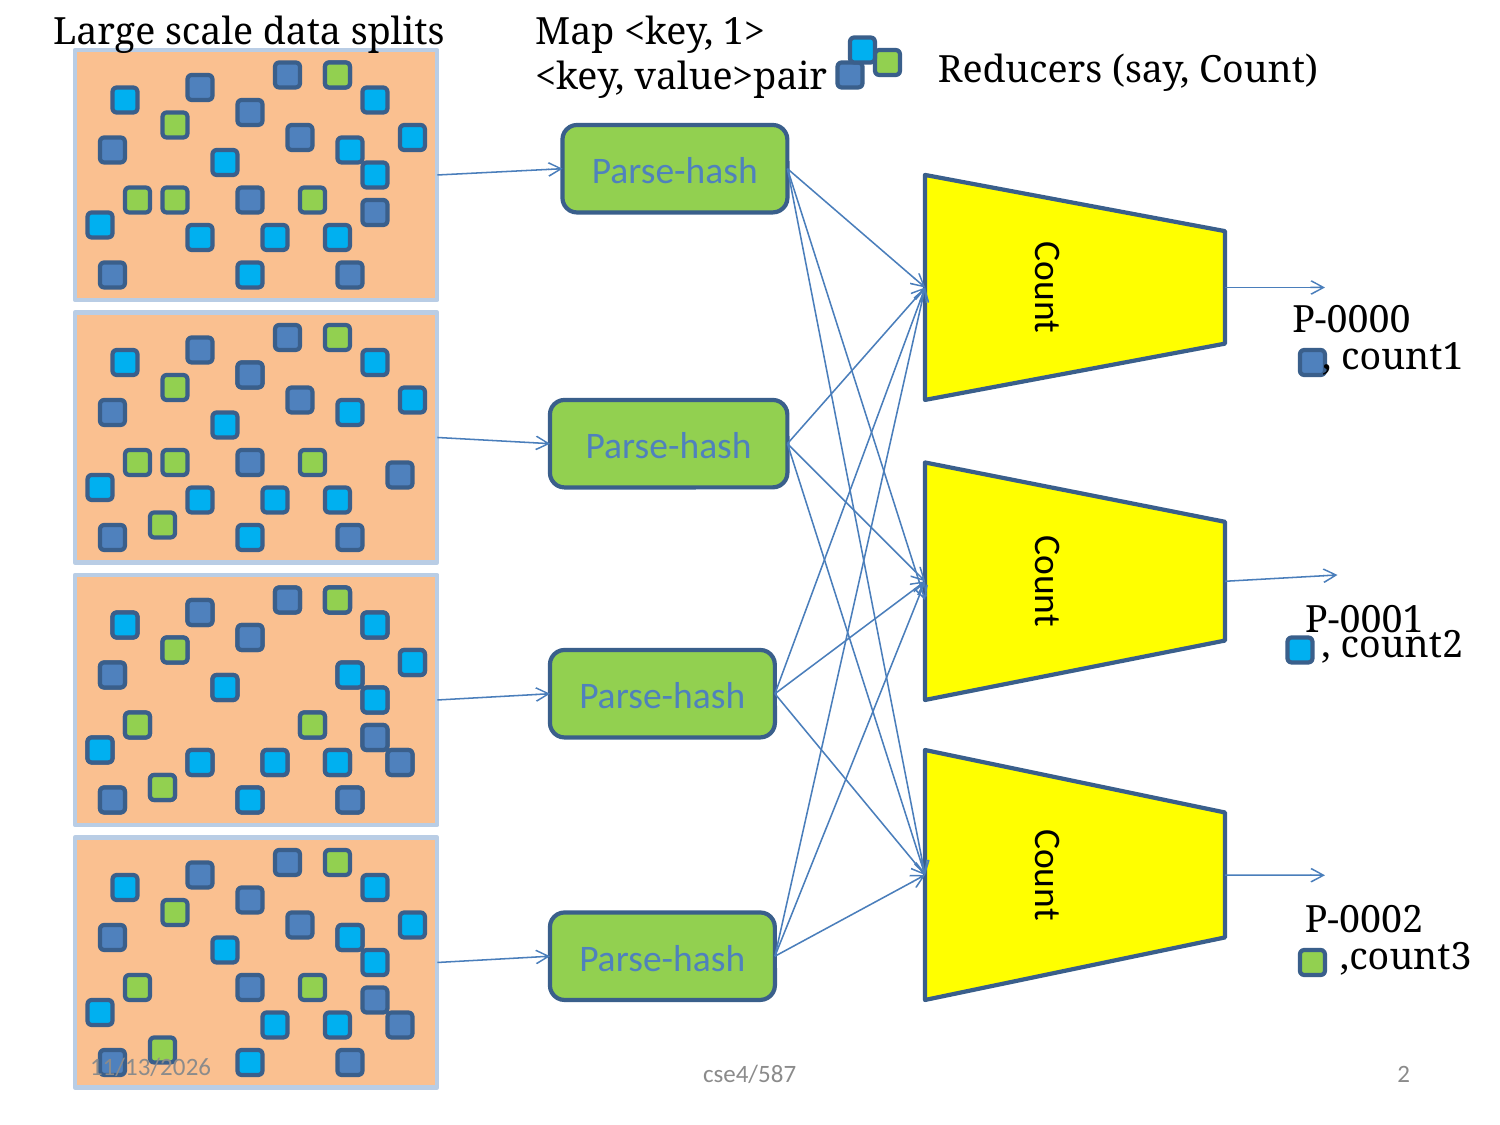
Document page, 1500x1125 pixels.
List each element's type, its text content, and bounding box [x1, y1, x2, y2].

text_box [335, 922, 365, 953]
text_box ,count3 [1324, 924, 1500, 985]
text_box [110, 872, 140, 903]
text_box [437, 955, 551, 963]
text_box [335, 260, 365, 290]
text_box [110, 610, 140, 640]
text_box [85, 997, 115, 1028]
text_box [235, 885, 265, 915]
text_box [122, 972, 153, 1003]
text_box [185, 747, 215, 778]
text_box [360, 197, 390, 228]
text_box [360, 347, 390, 378]
text_box [160, 110, 190, 140]
text_box Count [922, 749, 1228, 1003]
text_box [360, 610, 390, 640]
text_box Count [930, 173, 1228, 401]
text_box [73, 835, 439, 1090]
text_box P-0002 [1289, 887, 1458, 948]
text_box [272, 847, 303, 878]
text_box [774, 287, 926, 580]
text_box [774, 580, 926, 874]
text_box Parse-hash [547, 397, 768, 490]
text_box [787, 168, 926, 287]
text_box [322, 1010, 353, 1040]
text_box [397, 122, 428, 153]
text_box [285, 385, 315, 415]
text_box [185, 335, 215, 365]
text_box [210, 410, 240, 440]
text_box [835, 60, 865, 90]
text_box [122, 447, 153, 478]
text_box [335, 522, 365, 553]
text_box [73, 573, 439, 827]
text_box [297, 972, 328, 1003]
text_box [360, 85, 390, 115]
text_box [260, 1010, 290, 1040]
text_box P-0001 [1290, 587, 1449, 635]
text_box [235, 785, 265, 815]
text_box [360, 722, 390, 753]
text_box [147, 1035, 178, 1042]
text_box , count1 [1307, 324, 1479, 385]
text_box Parse-hash [547, 910, 778, 1003]
footer cse4/587 [512, 1042, 988, 1103]
text_box [385, 460, 415, 490]
text_box [110, 85, 140, 115]
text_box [774, 874, 926, 957]
text_box [260, 222, 290, 253]
text_box [160, 635, 190, 665]
text_box [160, 185, 190, 215]
text_box [385, 747, 415, 778]
text_box Reducers (say, Count) [923, 37, 1334, 98]
text_box [1297, 947, 1324, 978]
slide_number 2 [1074, 1042, 1425, 1103]
text_box [847, 35, 878, 65]
text_box Map <key, 1> <key, value>pair [520, 0, 843, 105]
text_box [97, 522, 128, 553]
text_box [210, 672, 240, 703]
text_box [235, 260, 265, 290]
text_box [73, 310, 439, 565]
text_box [97, 135, 128, 165]
text_box [122, 710, 153, 740]
text_box Parse-hash [560, 122, 790, 215]
text_box [322, 847, 353, 878]
text_box [397, 647, 428, 678]
text_box [322, 322, 353, 353]
text_box [160, 372, 190, 403]
text_box [360, 160, 390, 190]
text_box [73, 60, 439, 302]
text_box [185, 222, 215, 253]
text_box [397, 910, 428, 940]
text_box [1297, 347, 1307, 378]
text_box [97, 660, 128, 690]
text_box [147, 772, 178, 803]
text_box [235, 622, 265, 653]
text_box [85, 210, 115, 240]
text_box [297, 710, 328, 740]
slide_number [75, 1042, 425, 1103]
text_box [322, 485, 353, 515]
text_box Parse-hash [547, 647, 768, 740]
text_box [397, 385, 428, 415]
text_box [260, 747, 290, 778]
text_box [335, 397, 365, 428]
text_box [437, 168, 563, 176]
text_box [272, 585, 303, 615]
text_box [122, 185, 153, 215]
text_box P-0000 [1277, 287, 1445, 348]
text_box [147, 510, 178, 540]
text_box [235, 447, 265, 478]
text_box [1285, 635, 1296, 665]
text_box [385, 1010, 415, 1040]
text_box [360, 947, 390, 978]
text_box [360, 985, 390, 1015]
text_box [335, 135, 365, 165]
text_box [437, 693, 551, 701]
text_box [235, 522, 265, 553]
text_box [97, 922, 128, 953]
text_box [322, 747, 353, 778]
text_box [97, 785, 128, 815]
text_box [285, 910, 315, 940]
text_box [160, 447, 190, 478]
text_box [185, 597, 215, 628]
text_box [322, 585, 353, 615]
text_box [272, 322, 303, 353]
text_box [85, 735, 115, 765]
text_box [322, 60, 353, 90]
text_box [185, 485, 215, 515]
text_box [85, 472, 115, 503]
text_box [260, 485, 290, 515]
text_box [360, 872, 390, 903]
text_box [97, 260, 128, 290]
text_box [872, 47, 903, 78]
text_box [322, 222, 353, 253]
text_box [185, 72, 215, 103]
text_box [160, 897, 190, 928]
text_box [210, 147, 240, 178]
text_box [360, 685, 390, 715]
text_box [235, 185, 265, 215]
text_box [110, 347, 140, 378]
text_box , count2 [1296, 612, 1478, 673]
text_box [272, 60, 303, 90]
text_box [1224, 574, 1338, 582]
text_box [185, 860, 215, 890]
text_box [235, 360, 265, 390]
text_box [210, 935, 240, 965]
text_box [235, 972, 265, 1003]
text_box [97, 397, 128, 428]
text_box Large scale data splits [38, 0, 460, 60]
text_box [297, 185, 328, 215]
text_box [335, 785, 365, 815]
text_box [437, 437, 551, 444]
text_box [297, 447, 328, 478]
text_box [285, 122, 315, 153]
text_box [335, 660, 365, 690]
text_box Count [931, 461, 1228, 701]
text_box [235, 97, 265, 128]
